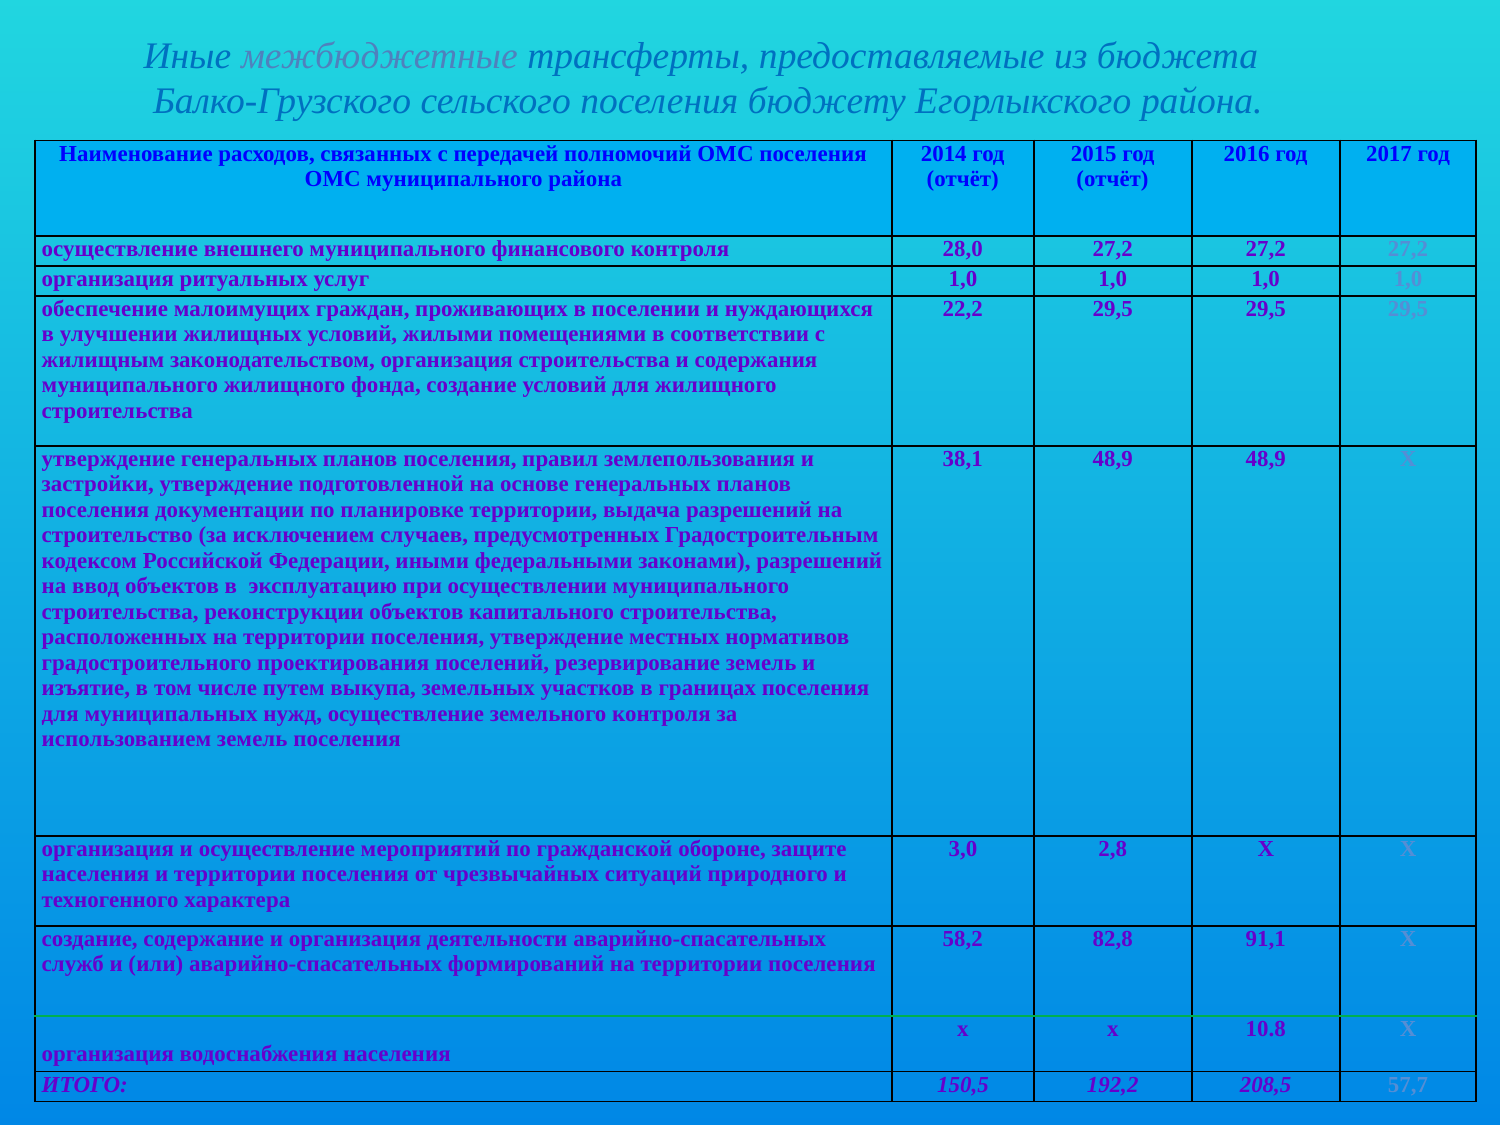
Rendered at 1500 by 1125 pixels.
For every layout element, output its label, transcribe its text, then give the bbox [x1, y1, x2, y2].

table_cell х [1035, 1017, 1191, 1071]
table_cell 150,5 [893, 1072, 1033, 1101]
table_cell 2,8 [1035, 837, 1191, 925]
table_header 2014 год (отчёт) [893, 141, 1033, 235]
table_cell 58,2 [893, 927, 1033, 1015]
table_cell 29,5 [1193, 297, 1339, 445]
table_cell Х [1341, 927, 1475, 1015]
table_header 2015 год (отчёт) [1035, 141, 1191, 235]
table_cell 91,1 [1193, 927, 1339, 1015]
table_cell организация ритуальных услуг [36, 267, 891, 295]
table_cell 27,2 [1193, 237, 1339, 265]
table_cell 29,5 [1035, 297, 1191, 445]
table_header Наименование расходов, связанных с передачей полномочий ОМС поселения ОМС муниципального района [36, 141, 891, 235]
table_cell Х [1193, 837, 1339, 925]
table_cell Х [1341, 837, 1475, 925]
table_cell 22,2 [893, 297, 1033, 445]
table_cell 3,0 [893, 837, 1033, 925]
table_cell х [893, 1017, 1033, 1071]
table_cell 10.8 [1193, 1017, 1339, 1071]
table_cell 192,2 [1035, 1072, 1191, 1101]
table_cell 1,0 [1193, 267, 1339, 295]
table_cell 48,9 [1035, 447, 1191, 835]
table_cell осуществление внешнего муниципального финансового контроля [36, 237, 891, 265]
table_cell обеспечение малоимущих граждан, проживающих в поселении и нуждающихся в улучшении жилищных условий, жилыми помещениями в соответствии с жилищным законодательством, организация строительства и содержания муниципального жилищного фонда, создание условий для жилищного строительства [36, 297, 891, 445]
table_cell 208,5 [1193, 1072, 1339, 1101]
table_cell Х [1341, 447, 1475, 835]
table_cell 1,0 [1341, 267, 1475, 295]
table_cell создание, содержание и организация деятельности аварийно-спасательных служб и (или) аварийно-спасательных формирований на территории поселения [36, 927, 891, 1015]
table_cell 38,1 [893, 447, 1033, 835]
table_cell 27,2 [1035, 237, 1191, 265]
table_cell Х [1341, 1017, 1475, 1071]
table_cell 28,0 [893, 237, 1033, 265]
text_box Иные межбюджетные трансферты, предоставляемые из бюджета Балко-Грузского сельского поселения бюджету Егорлыкского района. [128, 23, 1290, 129]
table_cell 48,9 [1193, 447, 1339, 835]
table_header 2017 год [1341, 141, 1475, 235]
table_cell 29,5 [1341, 297, 1475, 445]
table_cell организация и осуществление мероприятий по гражданской обороне, защите населения и территории поселения от чрезвычайных ситуаций природного и техногенного характера [36, 837, 891, 925]
table_header 2016 год [1193, 141, 1339, 235]
table_cell 1,0 [893, 267, 1033, 295]
table_cell 1,0 [1035, 267, 1191, 295]
table_cell 57,7 [1341, 1072, 1475, 1101]
table_cell ИТОГО: [36, 1072, 891, 1101]
table_cell утверждение генеральных планов поселения, правил землепользования и застройки, утверждение подготовленной на основе генеральных планов поселения документации по планировке территории, выдача разрешений на строительство (за исключением случаев, предусмотренных Градостроительным кодексом Российской Федерации, иными федеральными законами), разрешений на ввод объектов в эксплуатацию при осуществлении муниципального строительства, реконструкции объектов капитального строительства, расположенных на территории поселения, утверждение местных нормативов градостроительного проектирования поселений, резервирование земель и изъятие, в том числе путем выкупа, земельных участков в границах поселения для муниципальных нужд, осуществление земельного контроля за использованием земель поселения [36, 447, 891, 835]
table_cell 82,8 [1035, 927, 1191, 1015]
table_cell организация водоснабжения населения [36, 1017, 891, 1071]
table_cell 27,2 [1341, 237, 1475, 265]
